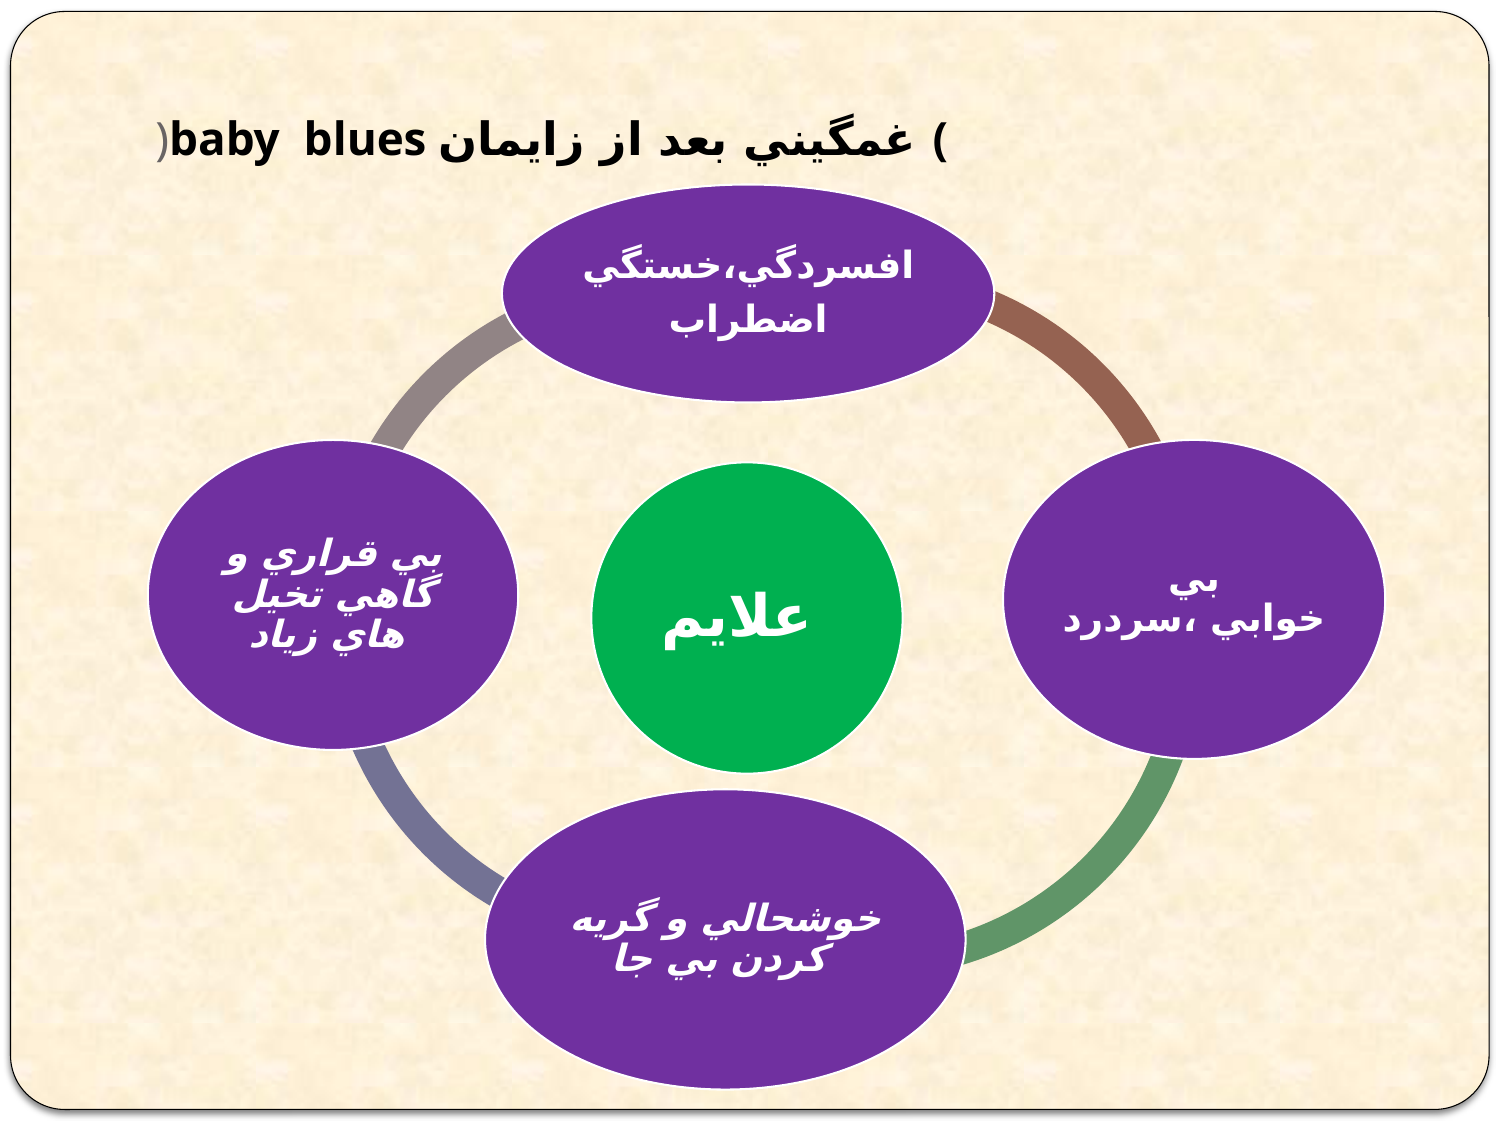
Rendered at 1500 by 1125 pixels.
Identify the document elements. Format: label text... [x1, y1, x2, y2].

picture [12, 12, 1488, 1108]
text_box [34, 198, 1466, 1079]
title )baby blues غمگيني بعد از زايمان ( [140, 46, 1416, 198]
